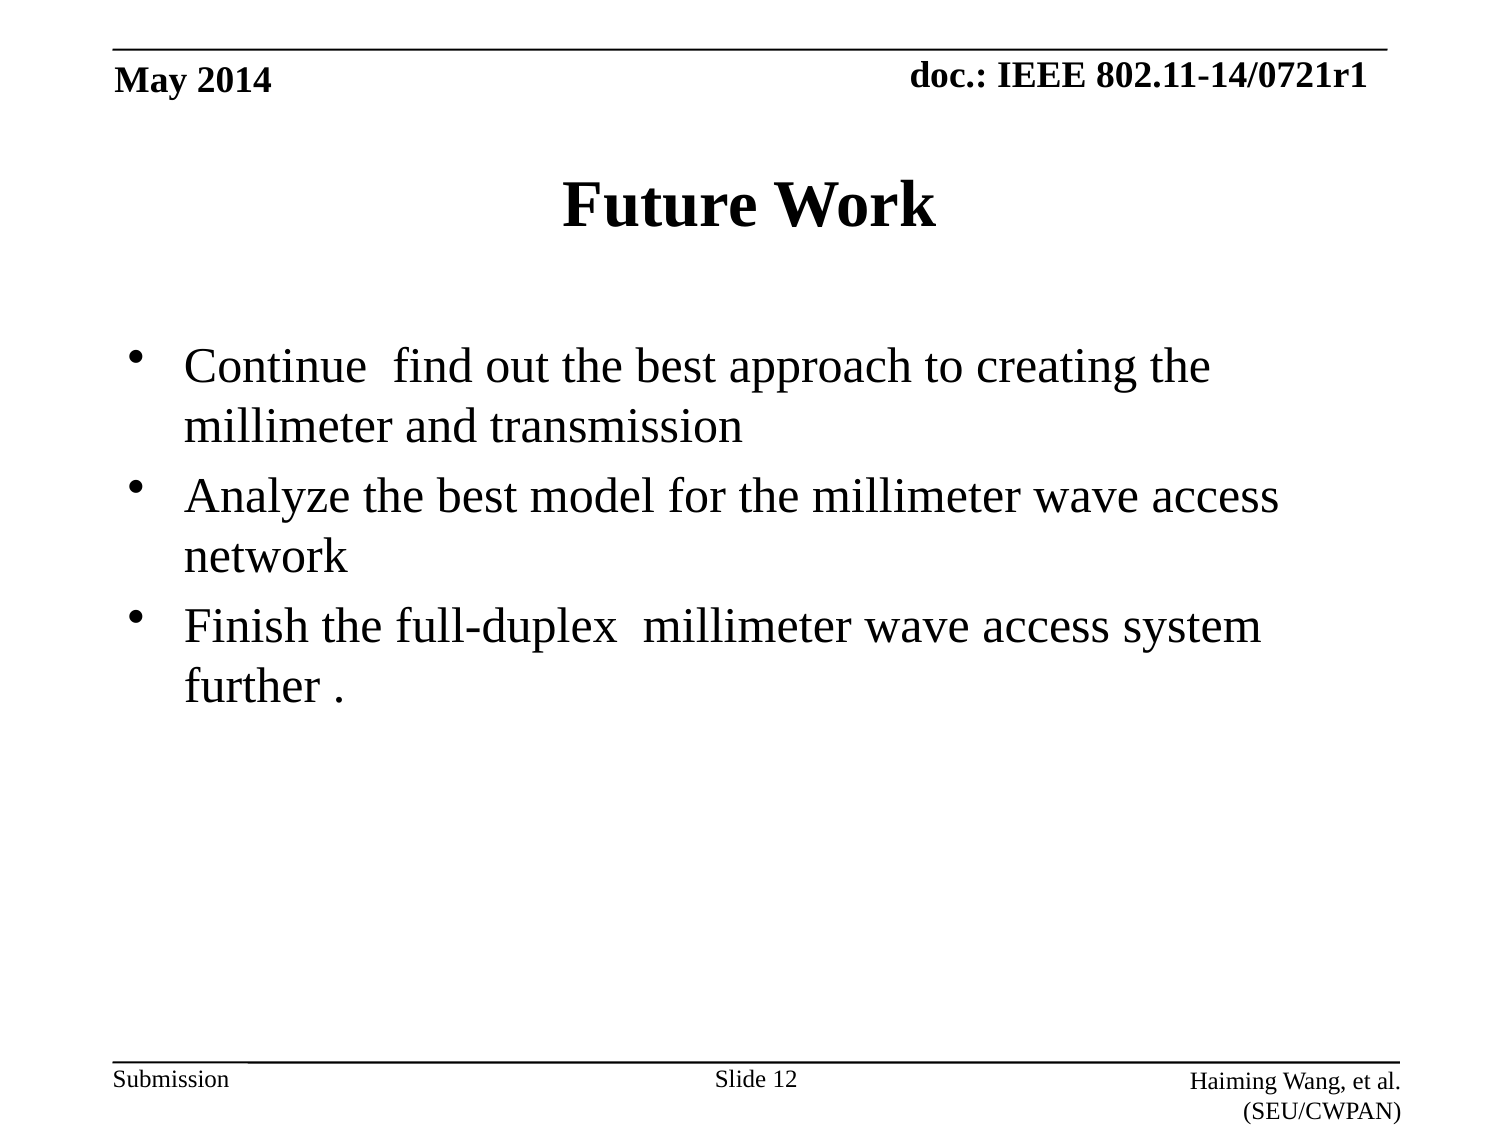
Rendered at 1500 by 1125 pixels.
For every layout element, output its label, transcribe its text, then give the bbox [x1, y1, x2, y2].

footer Haiming Wang, et al. (SEU/CWPAN) [1101, 1065, 1402, 1096]
title Future Work [112, 112, 1388, 288]
list Continue find out the best approach to creating the millimeter and transmission Analyze the best model for the millimeter wave access network Finish the full-duplex millimeter wave access system further . [112, 324, 1388, 1000]
slide_number Slide 12 [712, 1062, 801, 1093]
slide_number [114, 54, 274, 100]
